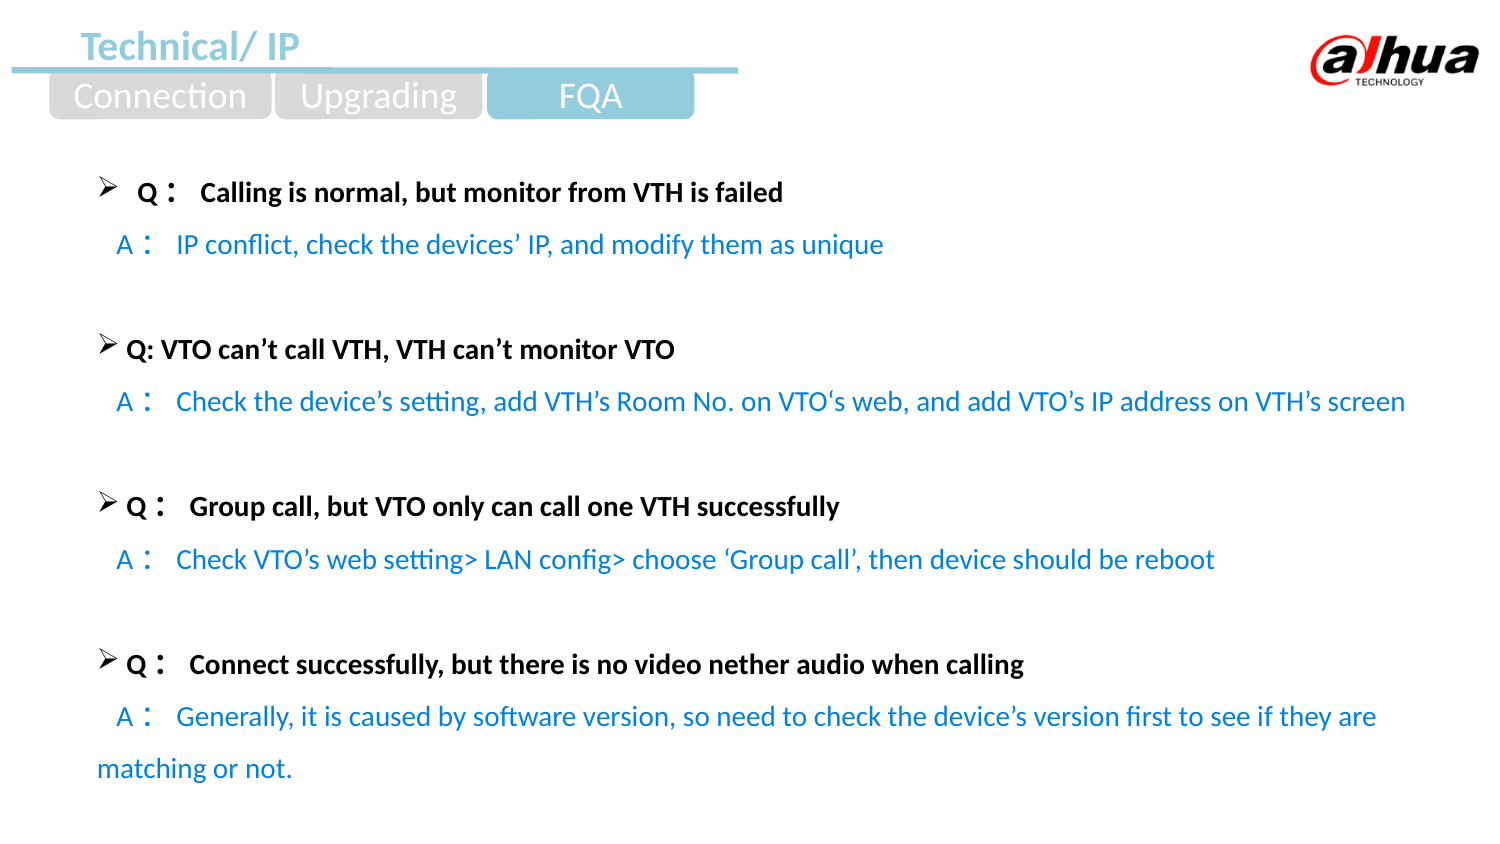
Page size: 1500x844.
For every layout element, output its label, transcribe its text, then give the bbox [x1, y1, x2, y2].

picture [1289, 27, 1500, 96]
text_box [11, 11, 739, 118]
text_box Q：Calling is normal, but monitor from VTH is failed A：IP conflict, check the devices’ IP, and modify them as unique Q: VTO can’t call VTH, VTH can’t monitor VTO A：Check the device’s setting, add VTH’s Room No. on VTO‘s web, and add VTO’s IP address on VTH’s screen Q：Group call, but VTO only can call one VTH successfully A：Check VTO’s web setting> LAN config> choose ‘Group call’, then device should be reboot Q：Connect successfully, but there is no video nether audio when calling A：Generally, it is caused by software version, so need to check the device’s version first to see if they are matching or not. [82, 148, 1454, 837]
